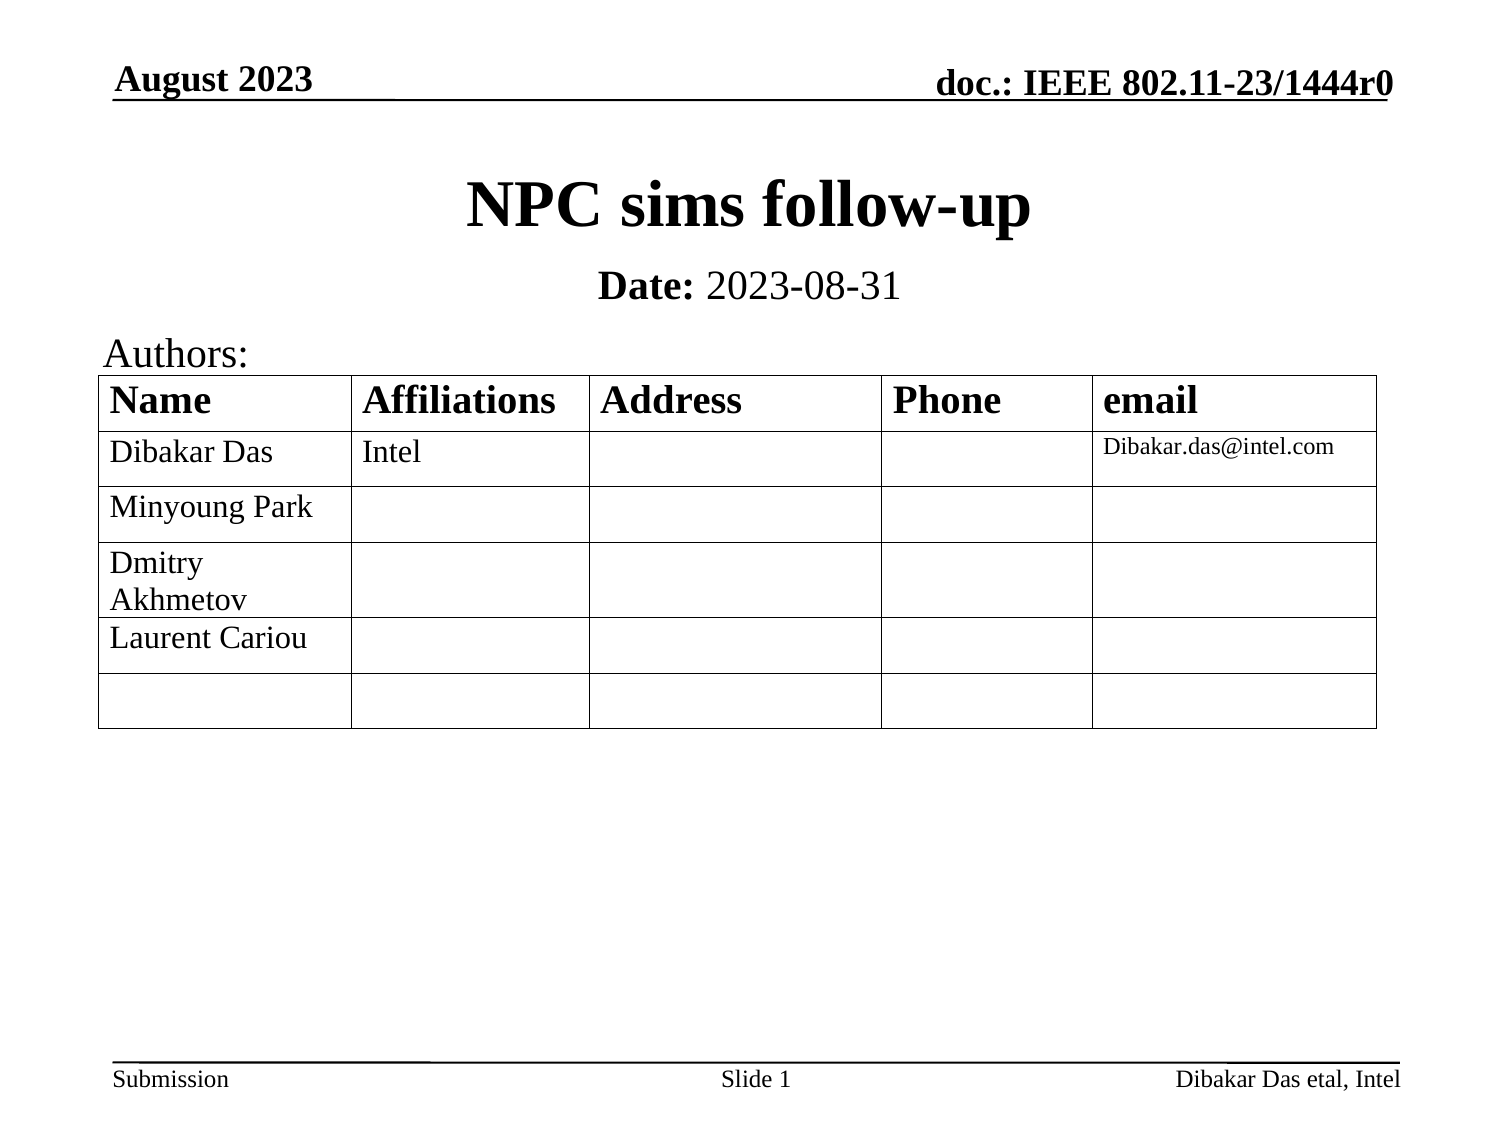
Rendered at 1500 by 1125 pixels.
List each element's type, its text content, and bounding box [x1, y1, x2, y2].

slide_number Slide 1 [712, 1061, 800, 1123]
text_box Authors: [87, 318, 325, 373]
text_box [83, 374, 1408, 780]
title NPC sims follow-up [112, 112, 1388, 249]
footer Dibakar Das etal, Intel [902, 1061, 1402, 1093]
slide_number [114, 54, 493, 100]
list Date: 2023-08-31 [112, 249, 1388, 316]
